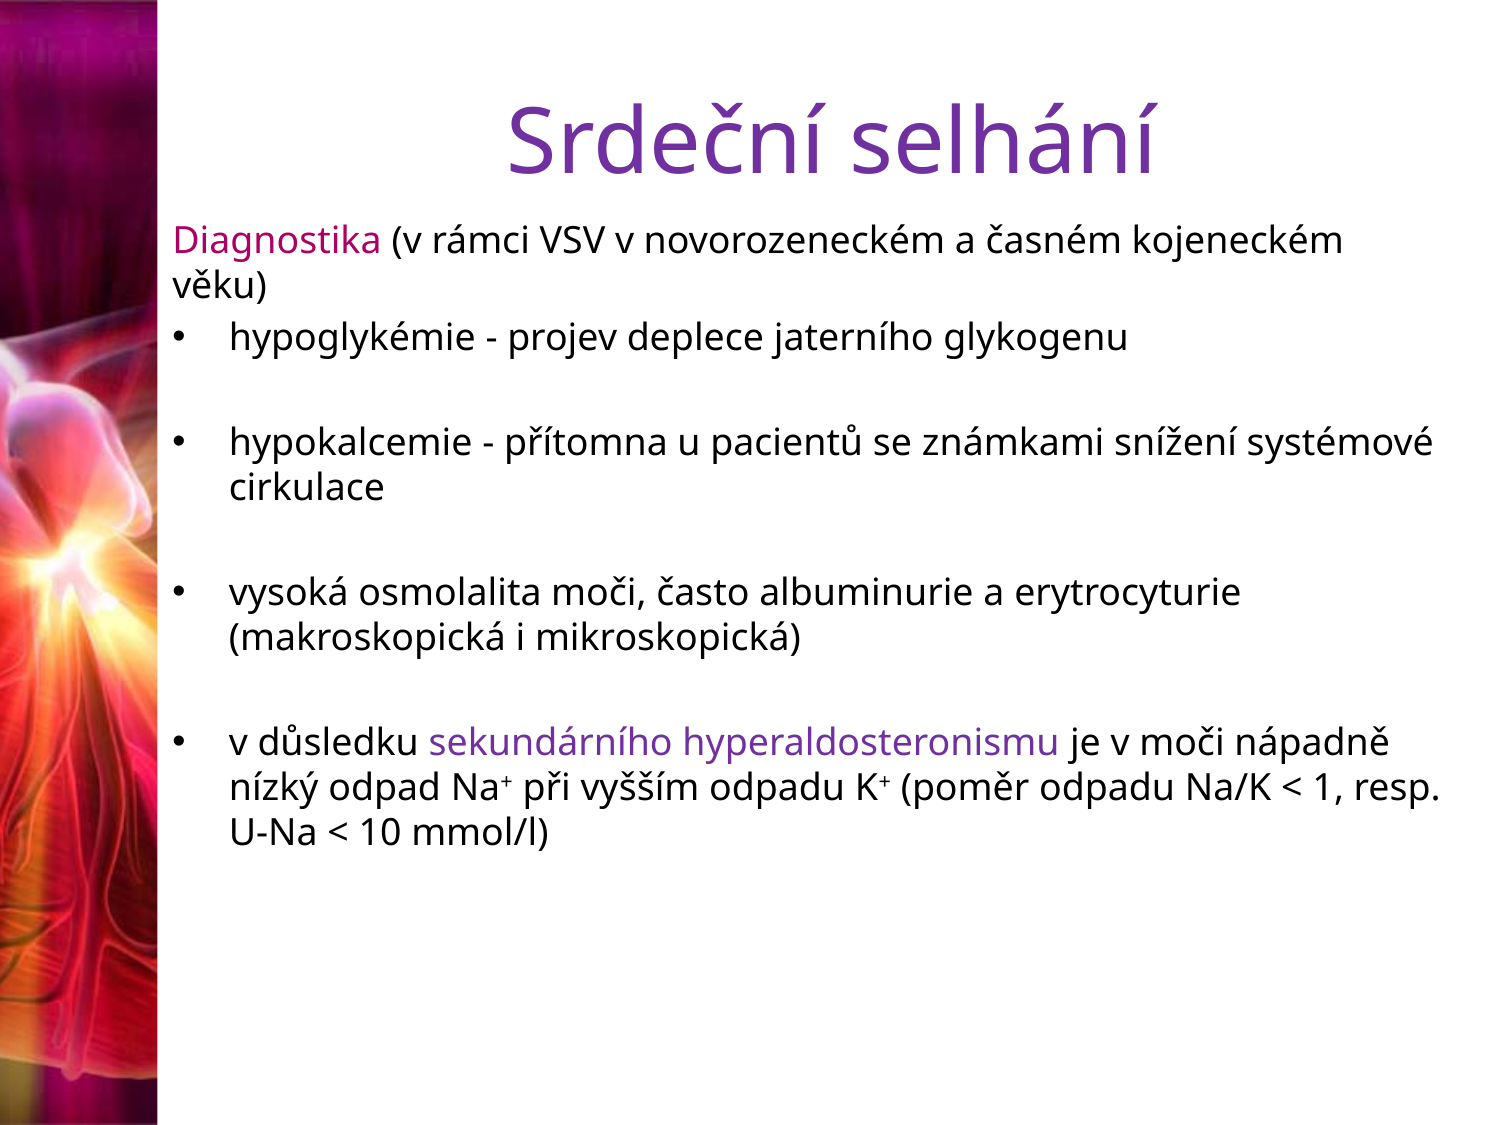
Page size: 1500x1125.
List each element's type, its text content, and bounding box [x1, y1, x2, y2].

picture [0, 0, 158, 1125]
list Diagnostika (v rámci VSV v novorozeneckém a časném kojeneckém věku) hypoglykémie - projev deplece jaterního glykogenu hypokalcemie - přítomna u pacientů se známkami snížení systémové cirkulace vysoká osmolalita moči, často albuminurie a erytrocyturie (makroskopická i mikroskopická) v důsledku sekundárního hyperaldosteronismu je v moči nápadně nízký odpad Na+ při vyšším odpadu K+ (poměr odpadu Na/K < 1, resp. U-Na < 10 mmol/l) [162, 208, 1464, 1090]
title Srdeční selhání [162, 42, 1500, 231]
